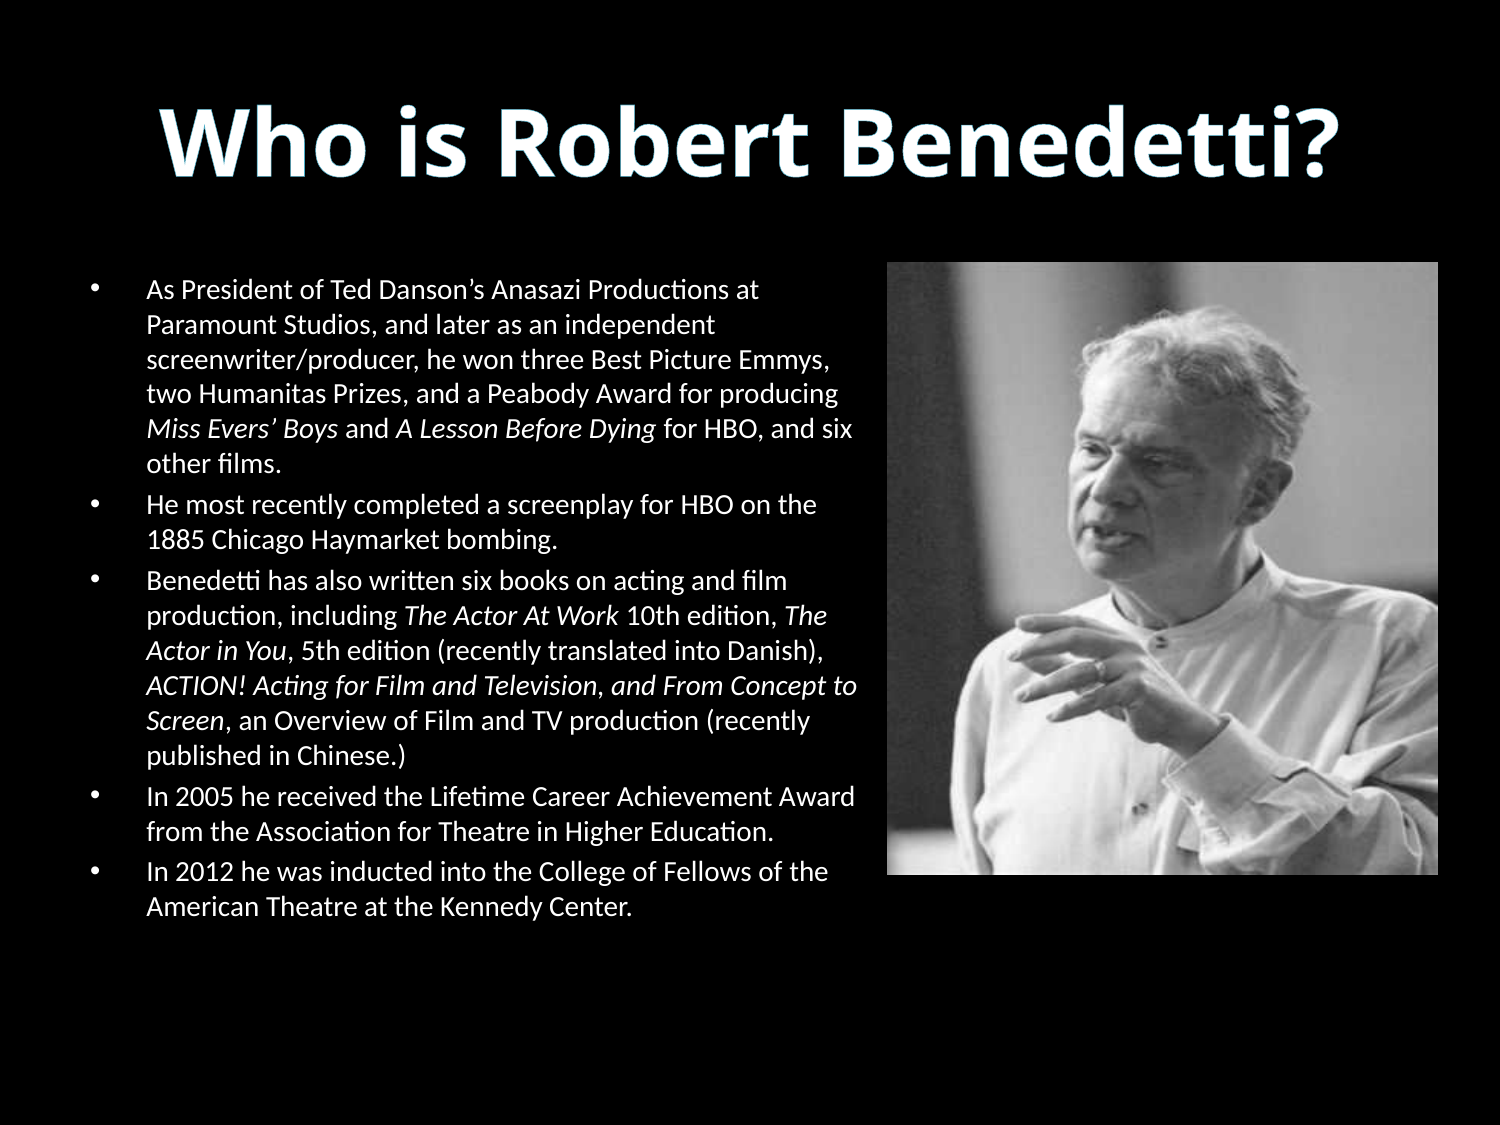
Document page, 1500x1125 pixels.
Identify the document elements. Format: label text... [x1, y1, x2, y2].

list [887, 262, 1438, 876]
title Who is Robert Benedetti? [75, 45, 1425, 233]
list As President of Ted Danson’s Anasazi Productions at Paramount Studios, and later as an independent screenwriter/producer, he won three Best Picture Emmys, two Humanitas Prizes, and a Peabody Award for producing Miss Evers’ Boys and A Lesson Before Dying for HBO, and six other films. He most recently completed a screenplay for HBO on the 1885 Chicago Haymarket bombing. Benedetti has also written six books on acting and film production, including The Actor At Work 10th edition, The Actor in You, 5th edition (recently translated into Danish), ACTION! Acting for Film and Television, and From Concept to Screen, an Overview of Film and TV production (recently published in Chinese.) In 2005 he received the Lifetime Career Achievement Award from the Association for Theatre in Higher Education. In 2012 he was inducted into the College of Fellows of the American Theatre at the Kennedy Center. [75, 262, 875, 1005]
